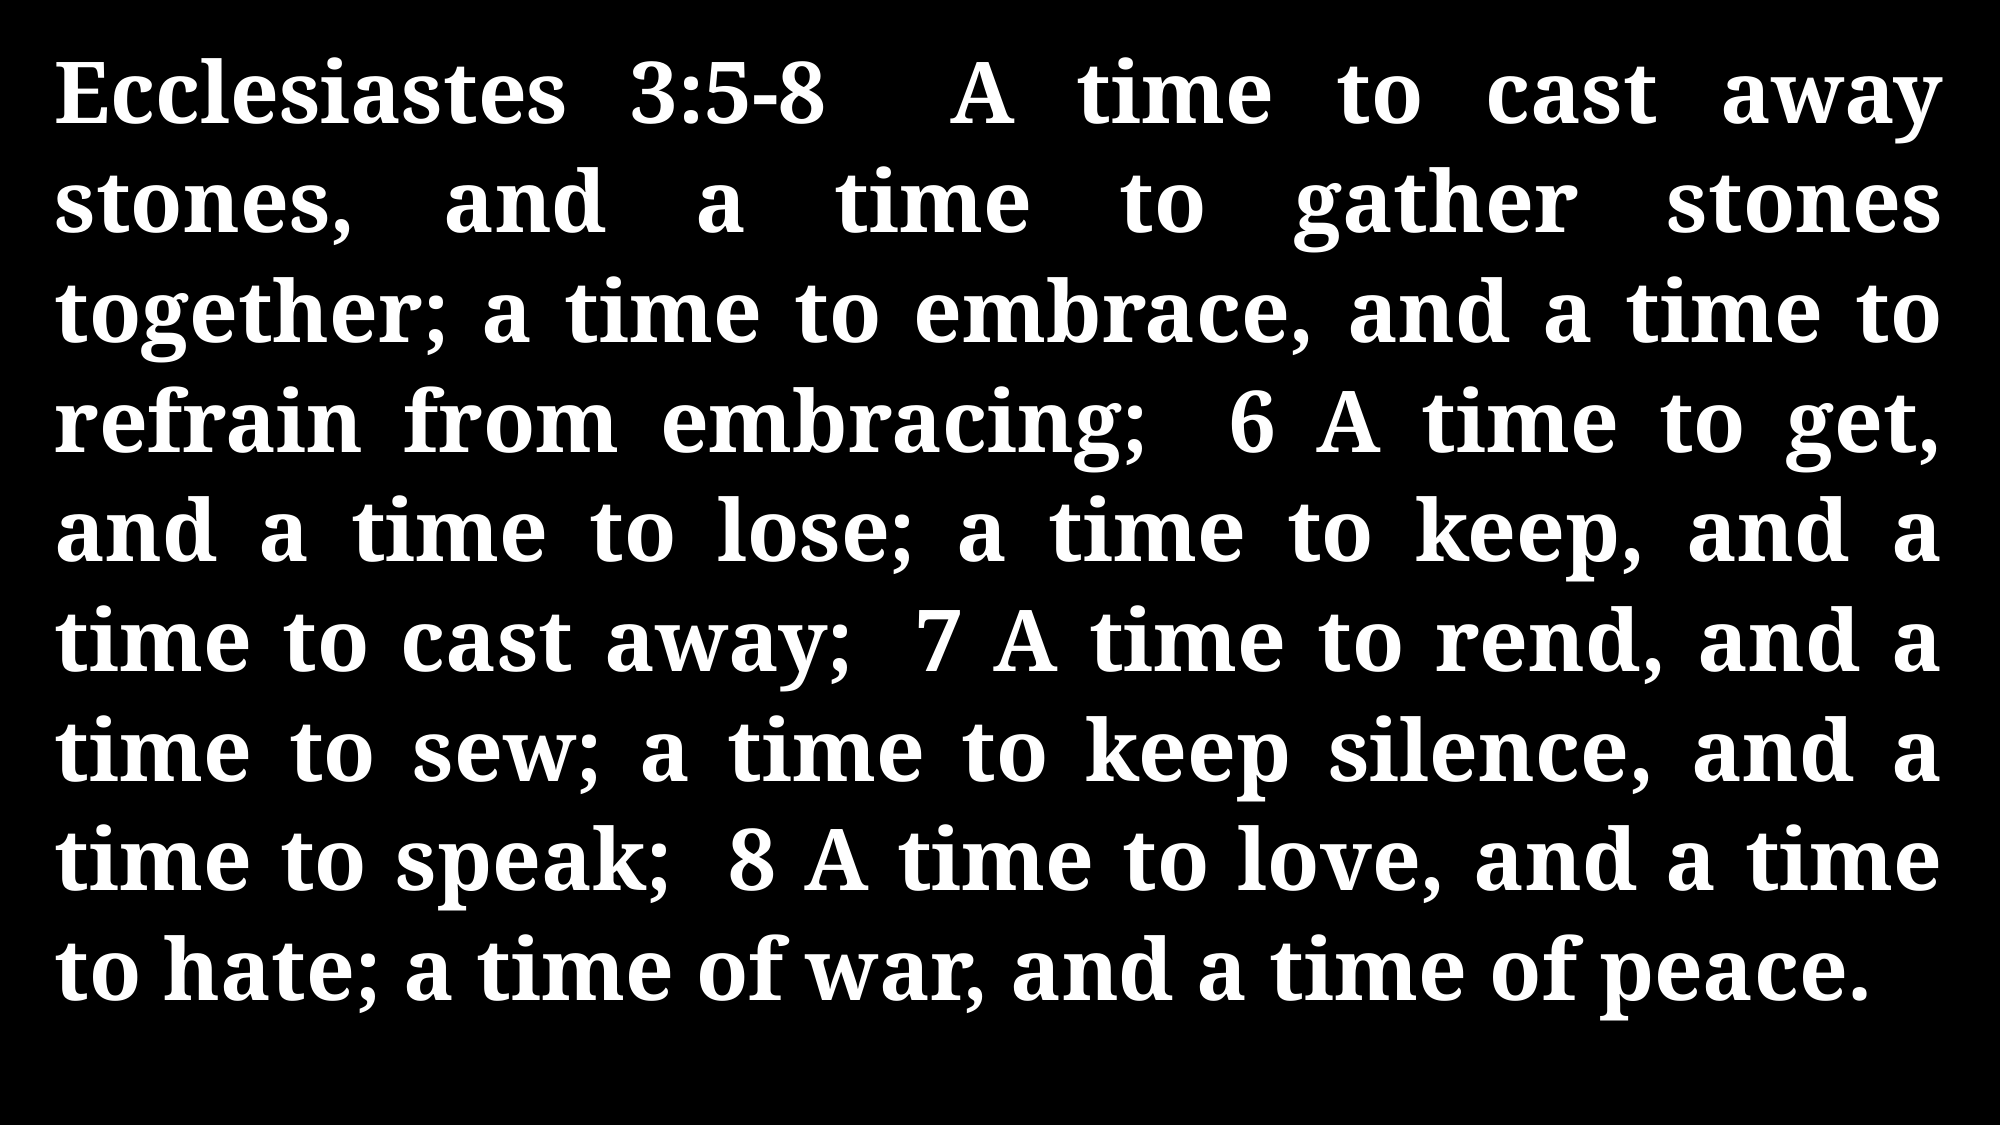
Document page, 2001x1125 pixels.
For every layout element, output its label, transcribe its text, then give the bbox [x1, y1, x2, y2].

text_box Ecclesiastes 3:5-8 A time to cast away stones, and a time to gather stones together; a time to embrace, and a time to refrain from embracing; 6 A time to get, and a time to lose; a time to keep, and a time to cast away; 7 A time to rend, and a time to sew; a time to keep silence, and a time to speak; 8 A time to love, and a time to hate; a time of war, and a time of peace. [39, 23, 1961, 1025]
